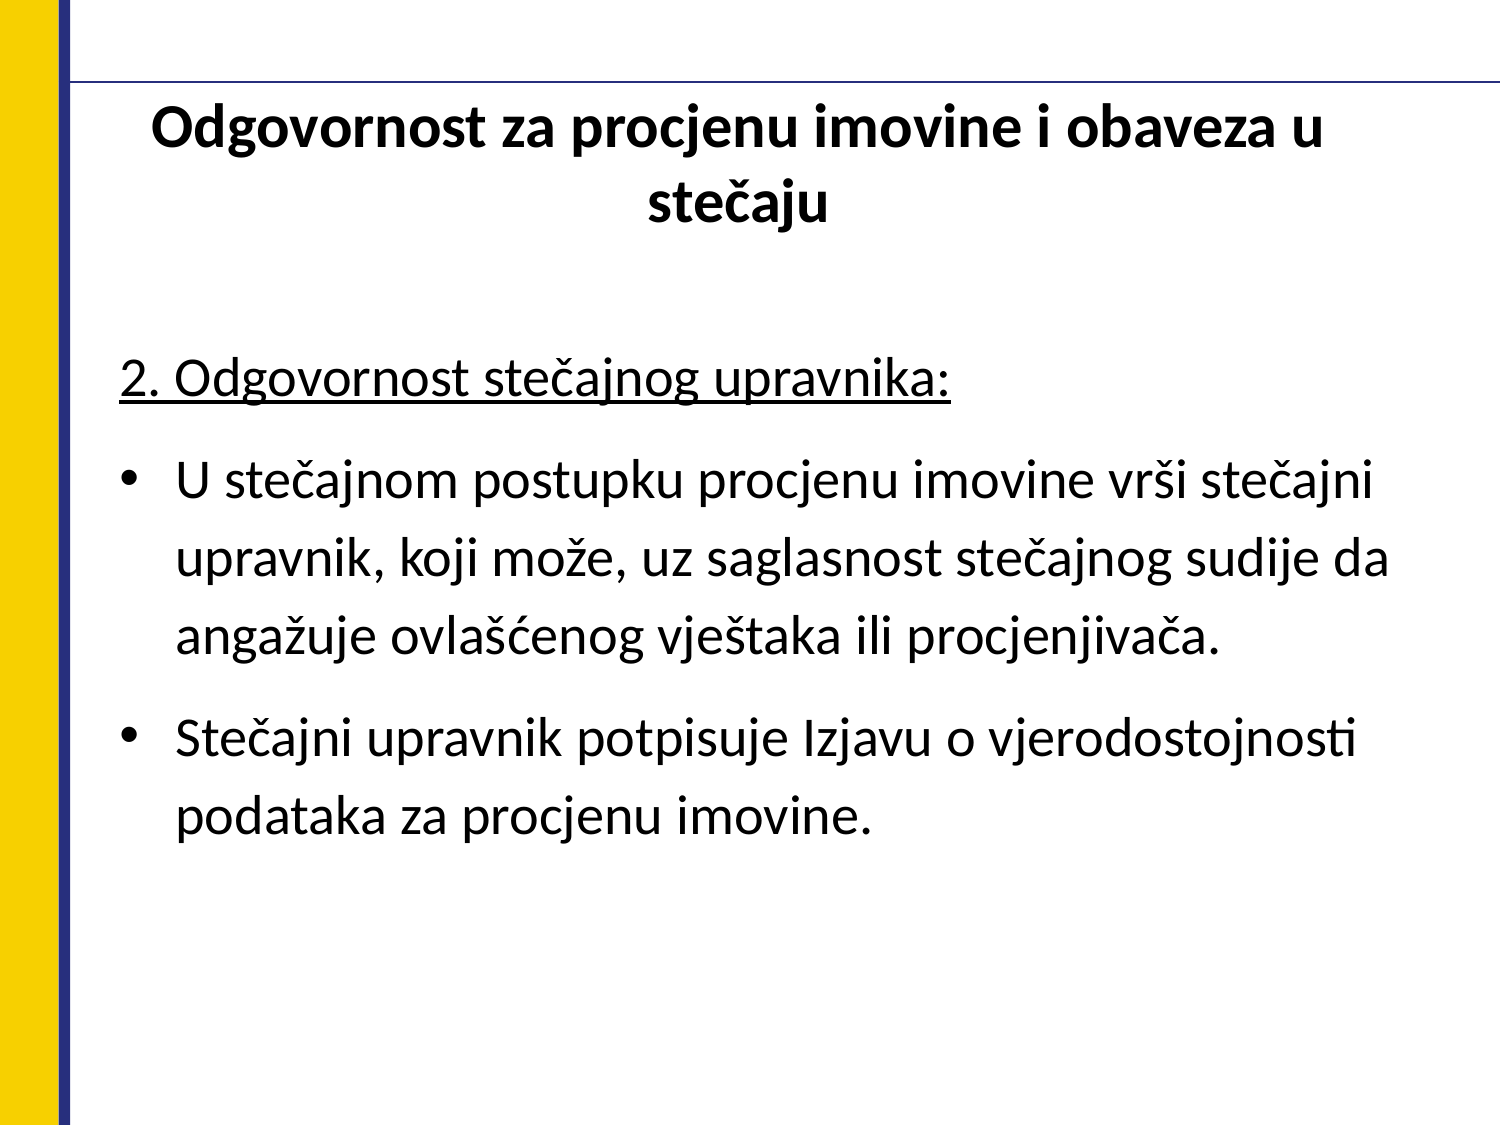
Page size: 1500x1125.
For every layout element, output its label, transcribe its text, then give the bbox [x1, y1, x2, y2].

title Odgovornost za procjenu imovine i obaveza u stečaju [72, 90, 1415, 238]
text_box [56, 0, 72, 1125]
list 2. Odgovornost stečajnog upravnika: U stečajnom postupku procjenu imovine vrši stečajni upravnik, koji može, uz saglasnost stečajnog sudije da angažuje ovlašćenog vještaka ili procjenjivača. Stečajni upravnik potpisuje Izjavu o vjerodostojnosti podataka za procjenu imovine. [104, 237, 1475, 980]
text_box [0, 0, 56, 1125]
